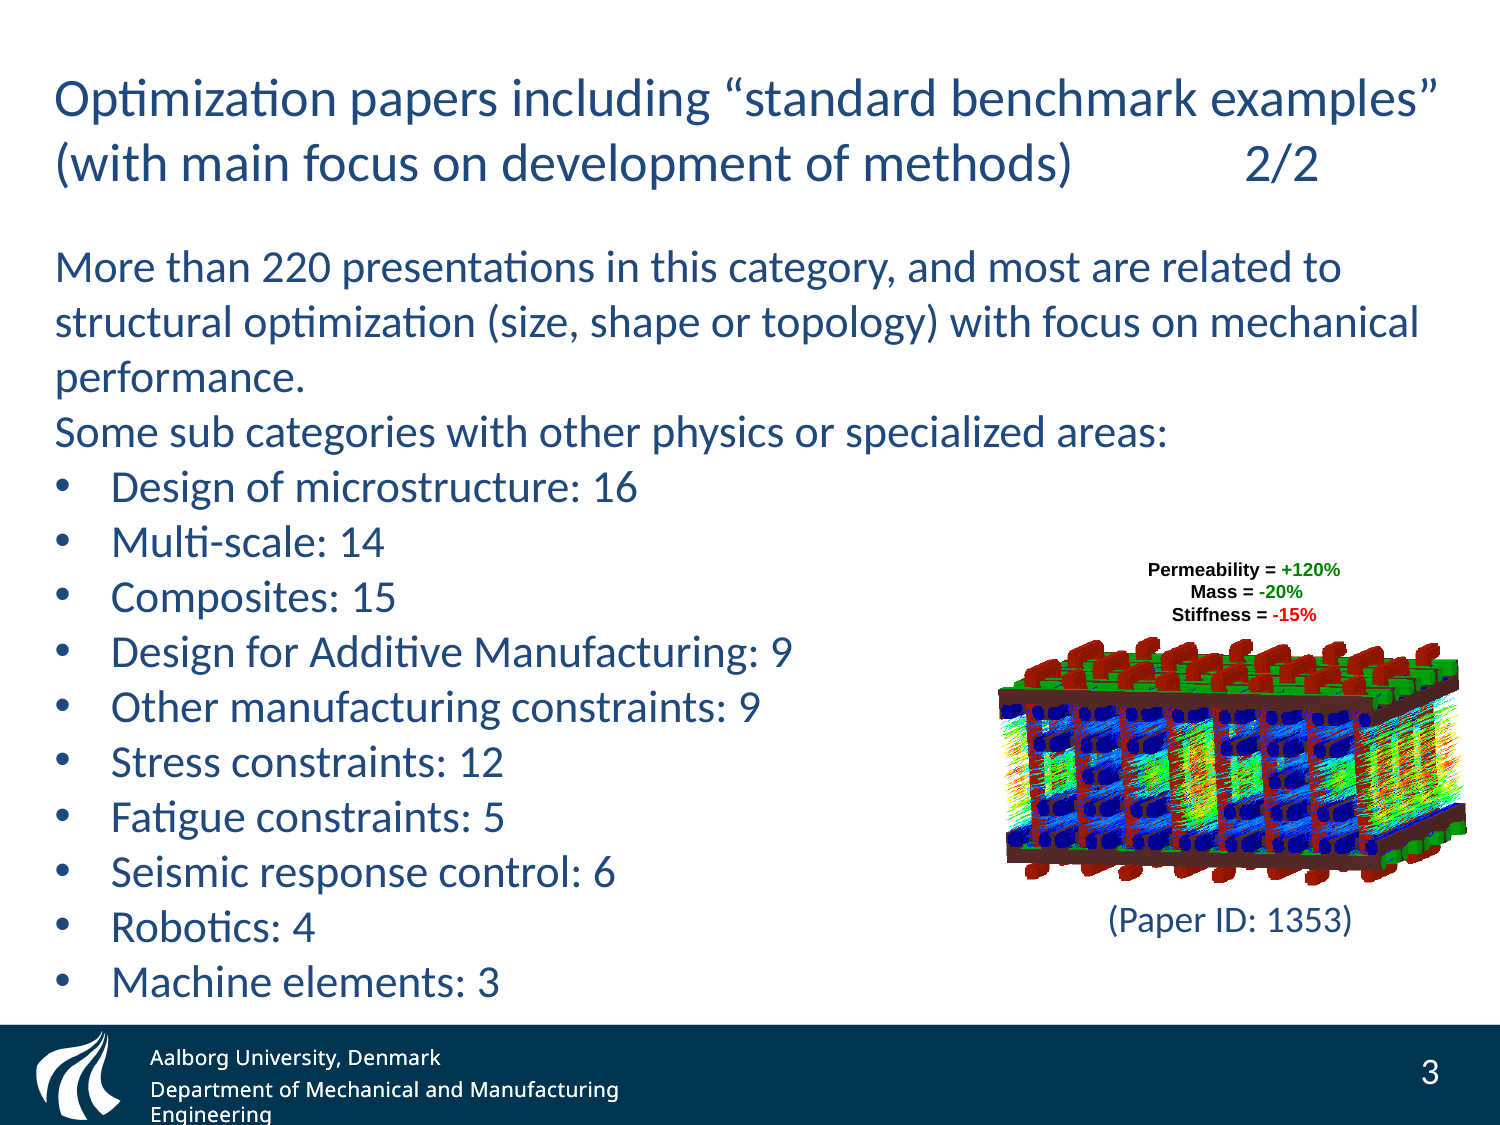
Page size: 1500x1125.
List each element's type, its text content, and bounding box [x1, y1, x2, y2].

text_box 3 [1104, 1039, 1455, 1100]
text_box Aalborg University, Denmark [135, 1069, 737, 1077]
picture [993, 633, 1472, 888]
picture [21, 1025, 135, 1125]
text_box (Paper ID: 1353) [1092, 896, 1403, 948]
text_box Optimization papers including “standard benchmark examples” (with main focus on development of methods) 2/2 More than 220 presentations in this category, and most are related to structural optimization (size, shape or topology) with focus on mechanical performance. Some sub categories with other physics or specialized areas: Design of microstructure: 16 Multi-scale: 14 Composites: 15 Design for Additive Manufacturing: 9 Other manufacturing constraints: 9 Stress constraints: 12 Fatigue constraints: 5 Seismic response control: 6 Robotics: 4 Machine elements: 3 [39, 54, 1459, 1069]
text_box Permeability = +120% Mass = -20% Stiffness = -15% [990, 550, 1500, 633]
text_box Department of Mechanical and Manufacturing Engineering [135, 1077, 737, 1125]
